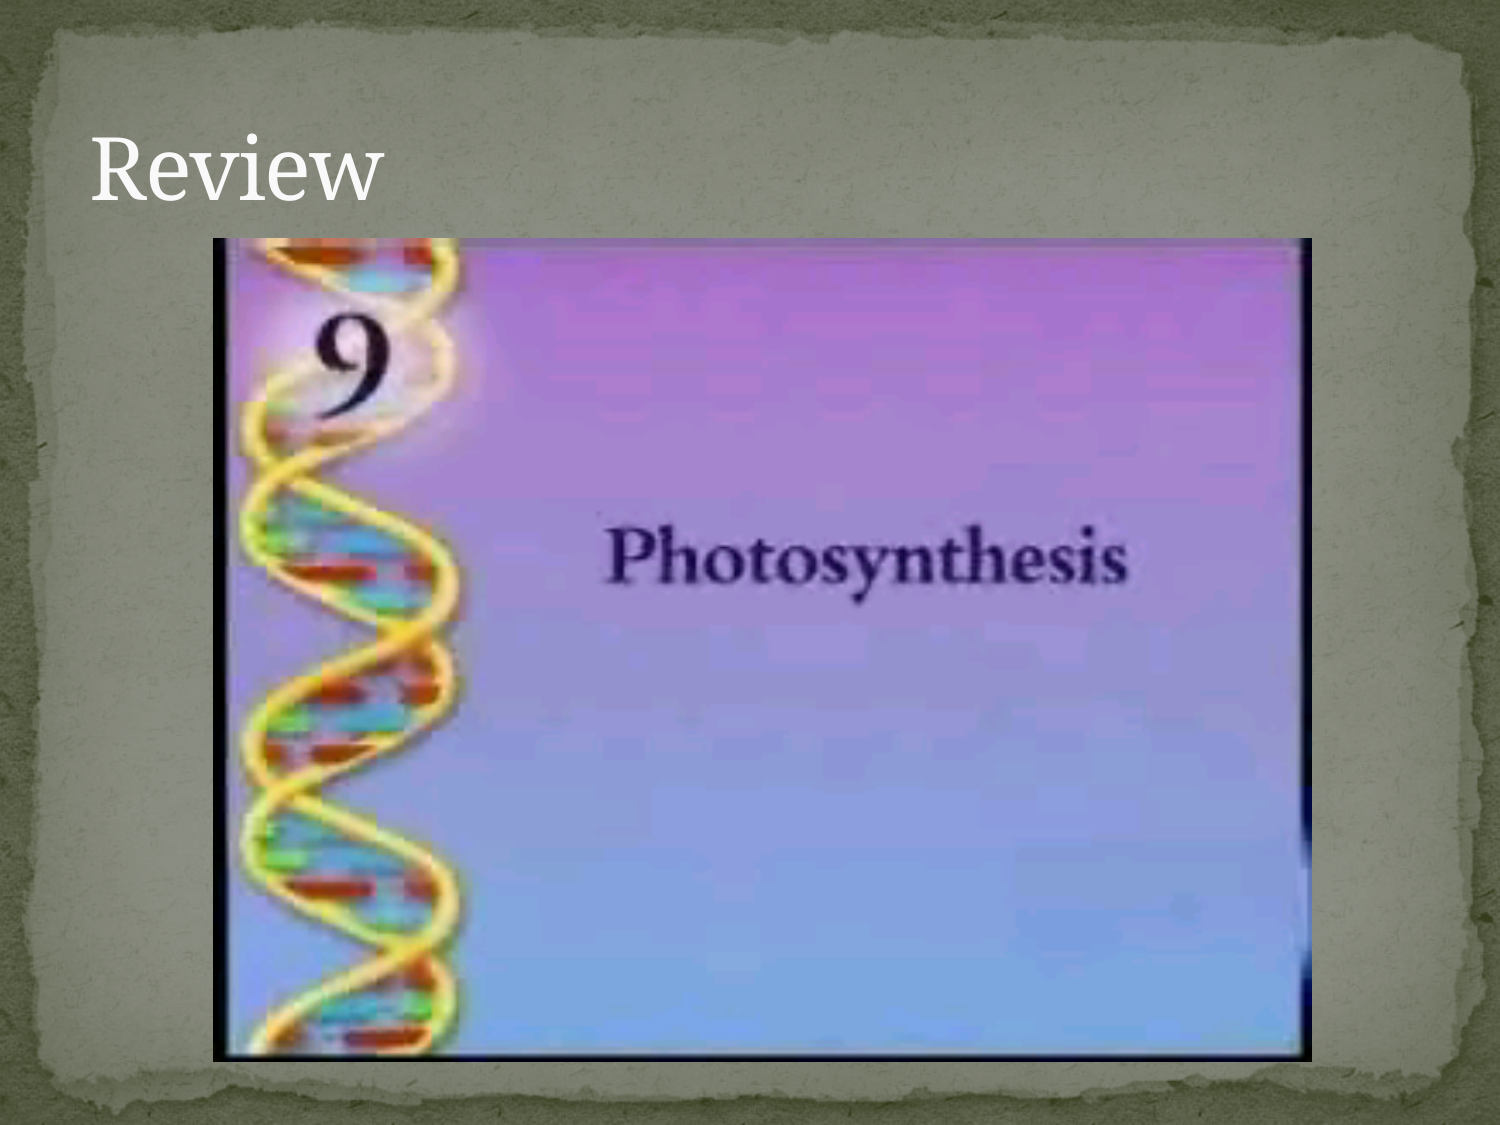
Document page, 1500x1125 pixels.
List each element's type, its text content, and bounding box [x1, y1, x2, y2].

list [214, 239, 1312, 1061]
title Review [74, 24, 1425, 225]
